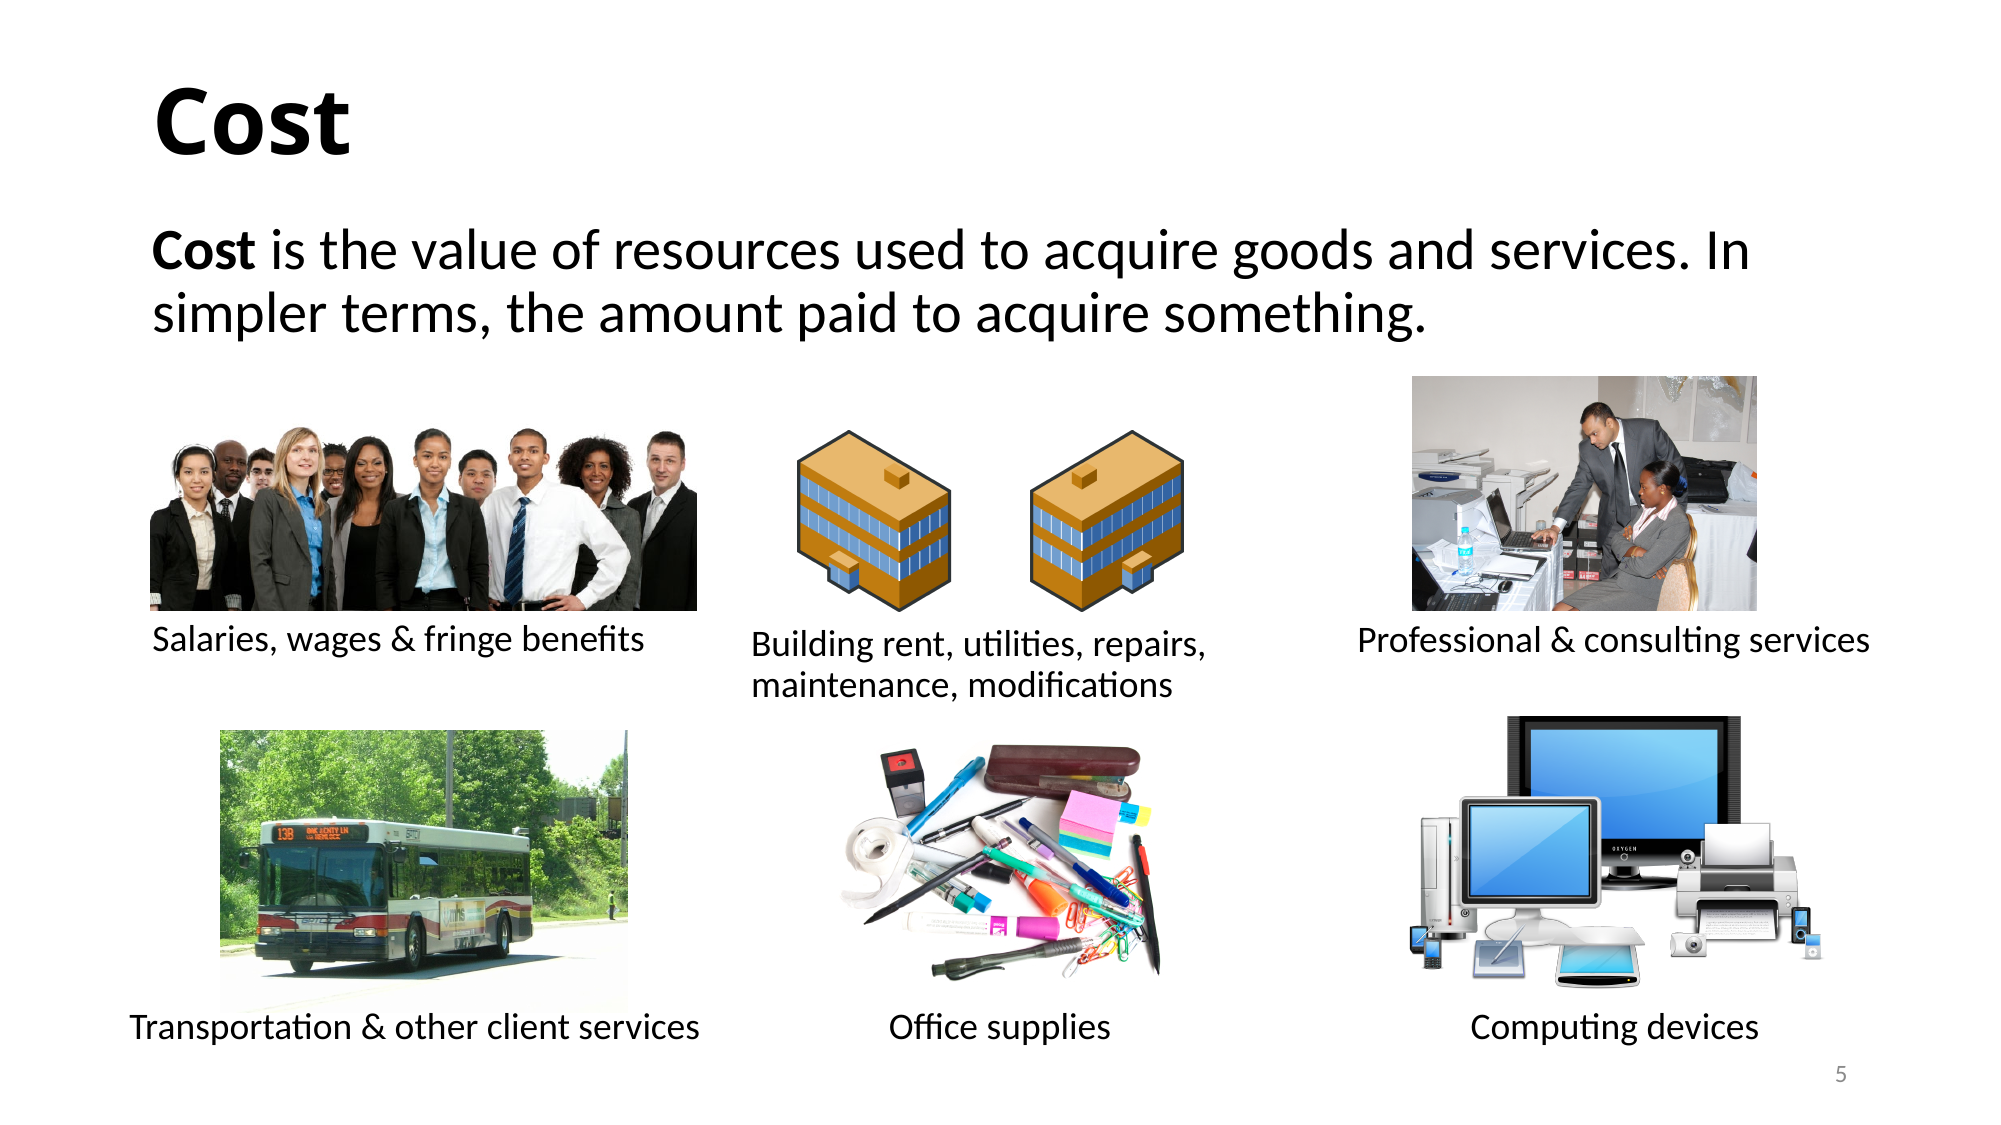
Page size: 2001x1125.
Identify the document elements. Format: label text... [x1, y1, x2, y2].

text_box Cost is the value of resources used to acquire goods and services. In simpler terms, the amount paid to acquire something. [137, 211, 1844, 364]
title Cost [137, 59, 1863, 191]
text_box Computing devices [1450, 1011, 1780, 1042]
text_box Professional & consulting services [1332, 612, 1897, 673]
picture [1412, 376, 1757, 611]
list Salaries, wages & fringe benefits [137, 611, 666, 672]
text_box Office supplies [857, 1012, 1143, 1060]
slide_number 5 [1412, 1042, 1863, 1103]
picture [150, 391, 697, 611]
picture [219, 730, 628, 1013]
picture [796, 722, 1205, 1001]
picture [796, 430, 1185, 612]
text_box Building rent, utilities, repairs, maintenance, modifications [736, 616, 1264, 715]
text_box Transportation & other client services [114, 999, 734, 1060]
picture [1395, 700, 1833, 1001]
